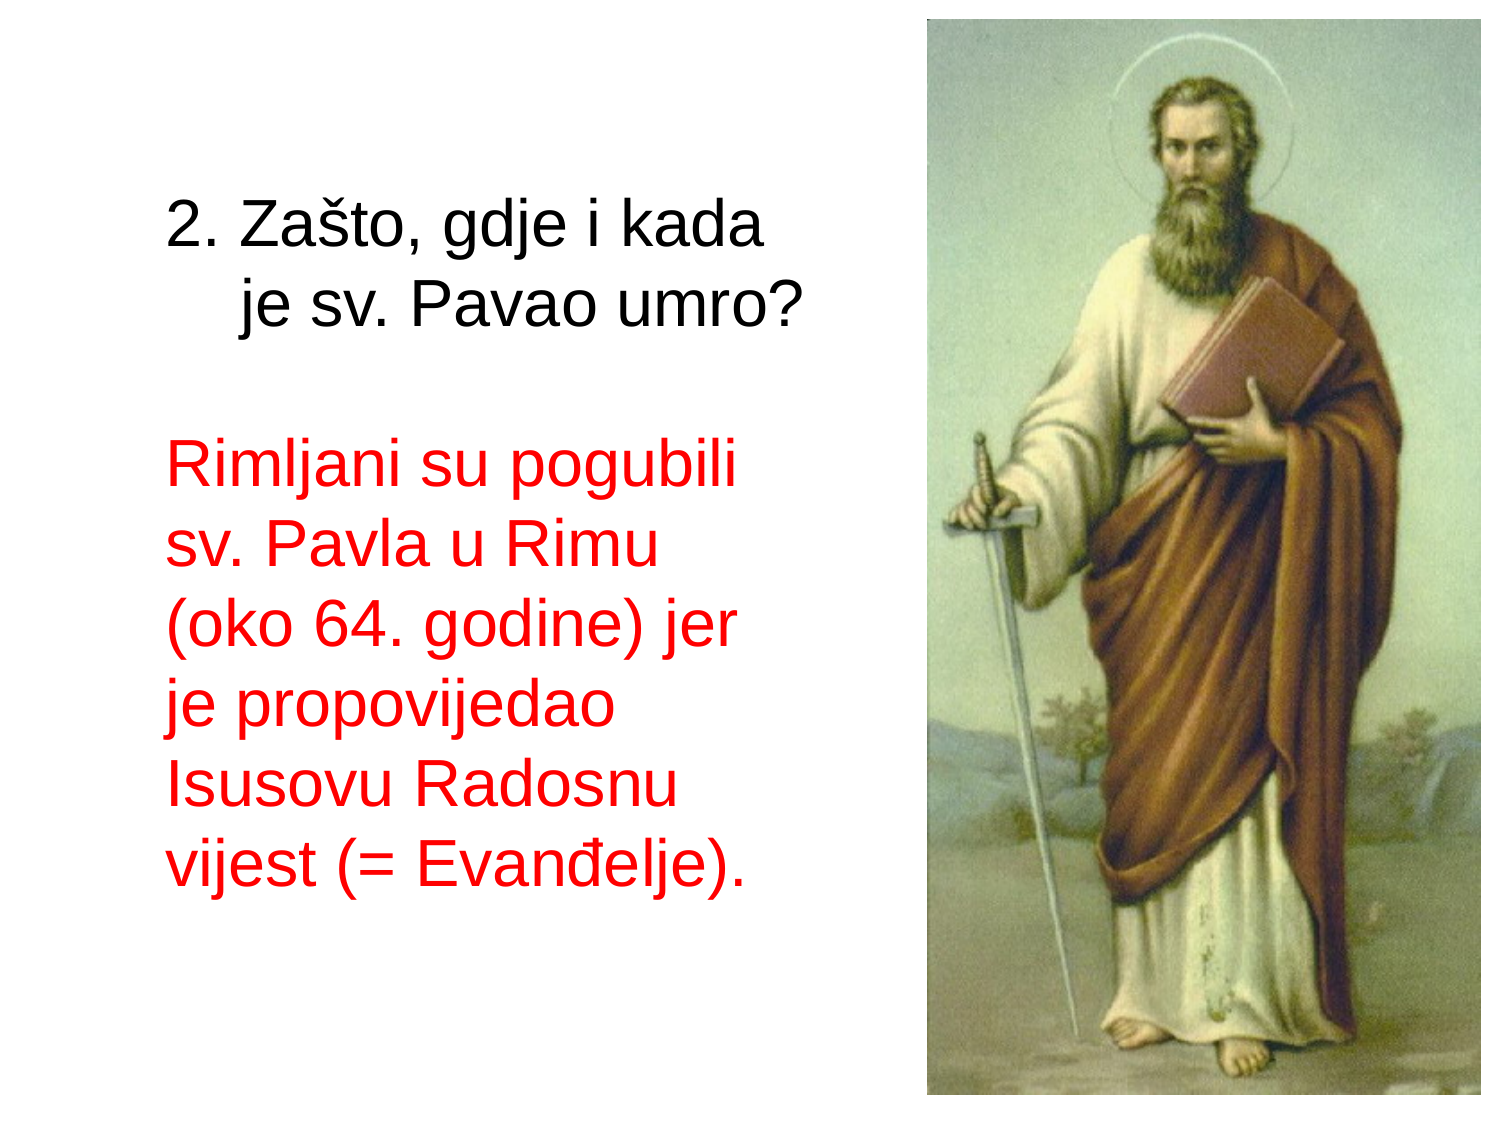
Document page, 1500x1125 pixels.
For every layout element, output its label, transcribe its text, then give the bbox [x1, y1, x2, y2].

text_box 2. Zašto, gdje i kada je sv. Pavao umro? Rimljani su pogubili sv. Pavla u Rimu (oko 64. godine) jer je propovijedao Isusovu Radosnu vijest (= Evanđelje). [150, 172, 821, 907]
picture [926, 18, 1482, 1095]
